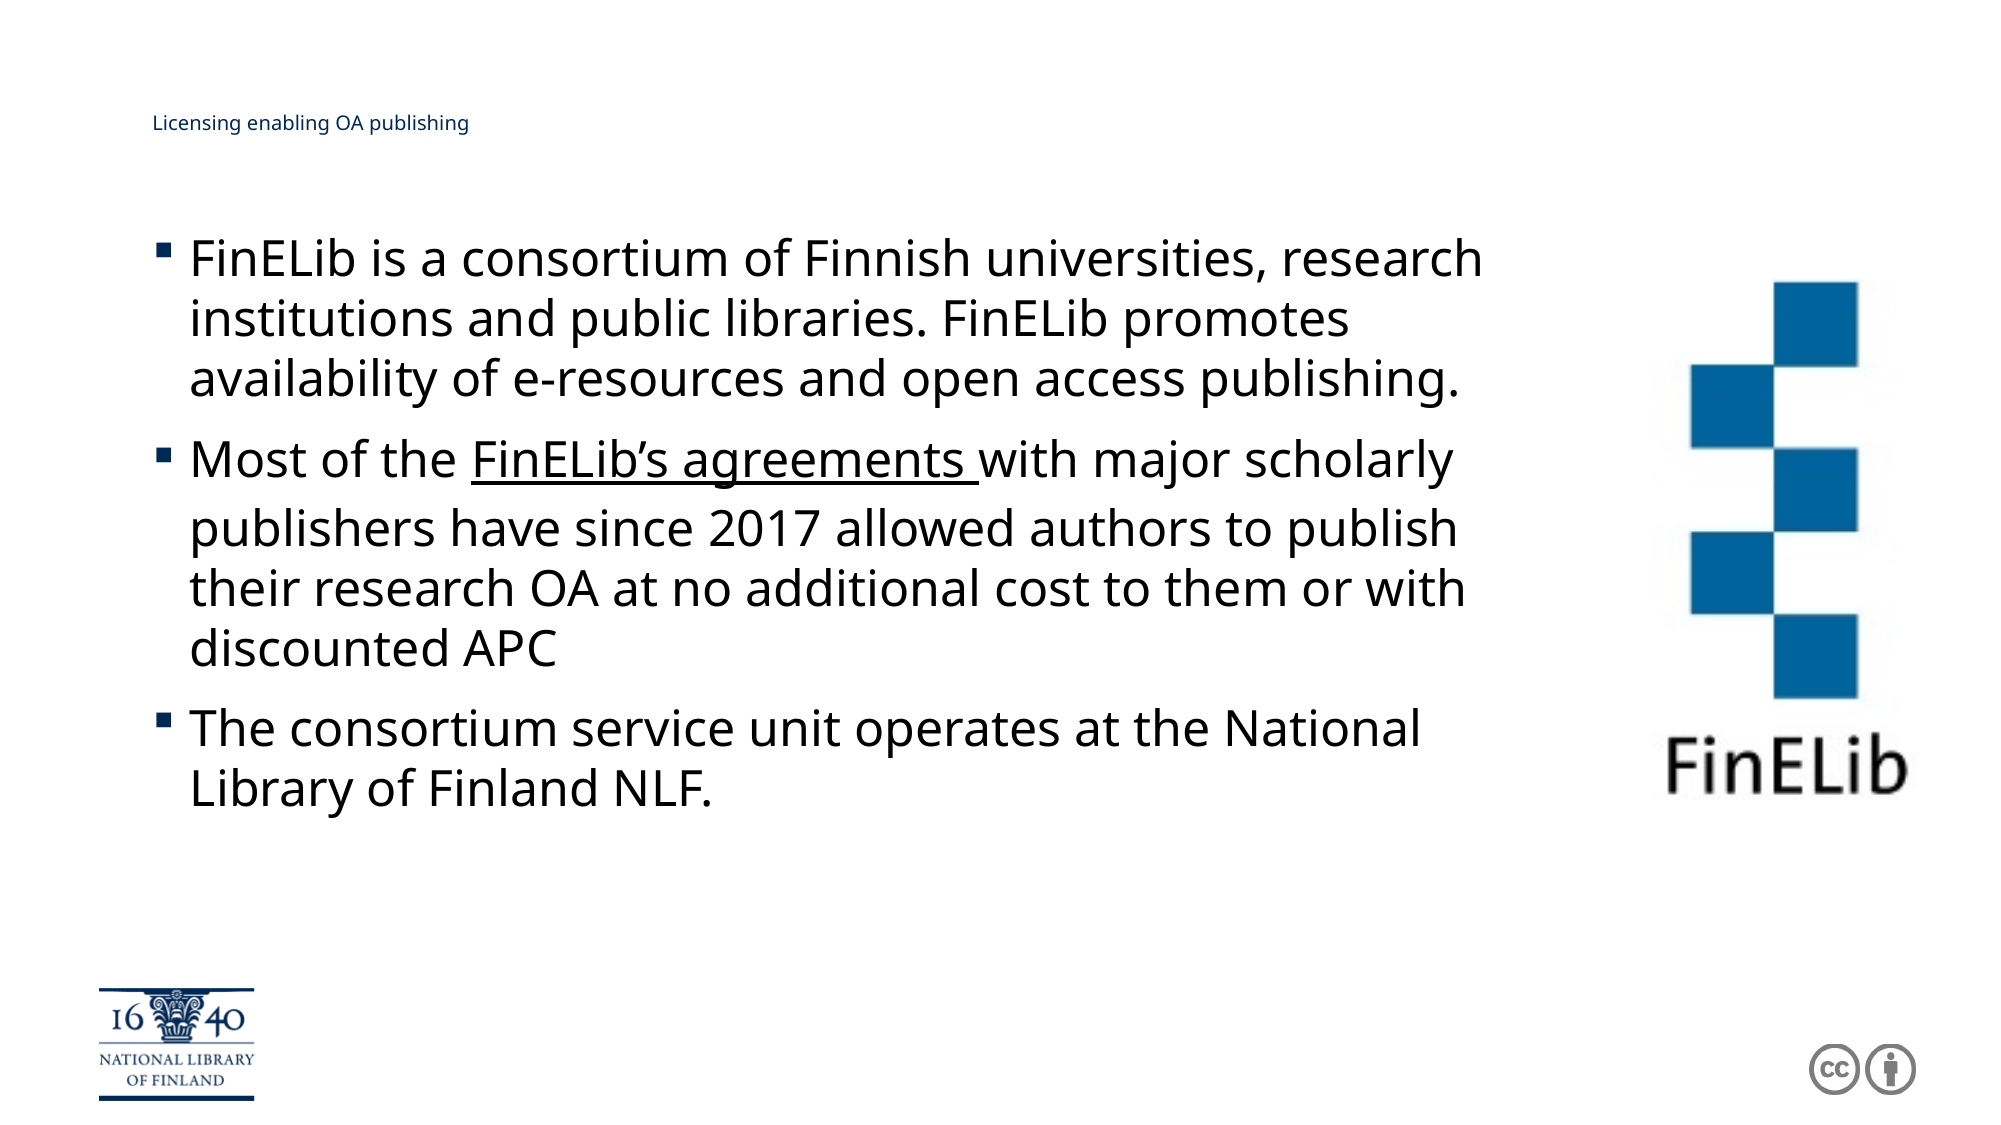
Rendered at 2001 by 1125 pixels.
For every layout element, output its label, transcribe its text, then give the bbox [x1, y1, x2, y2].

title Licensing enabling OA publishing [137, 59, 1863, 190]
picture [1651, 278, 1924, 800]
picture [99, 988, 255, 1101]
list FinELib is a consortium of Finnish universities, research institutions and public libraries. FinELib promotes availability of e-resources and open access publishing. Most of the FinELib’s agreements with major scholarly publishers have since 2017 allowed authors to publish their research OA at no additional cost to them or with discounted APC The consortium service unit operates at the National Library of Finland NLF. [137, 219, 1576, 952]
